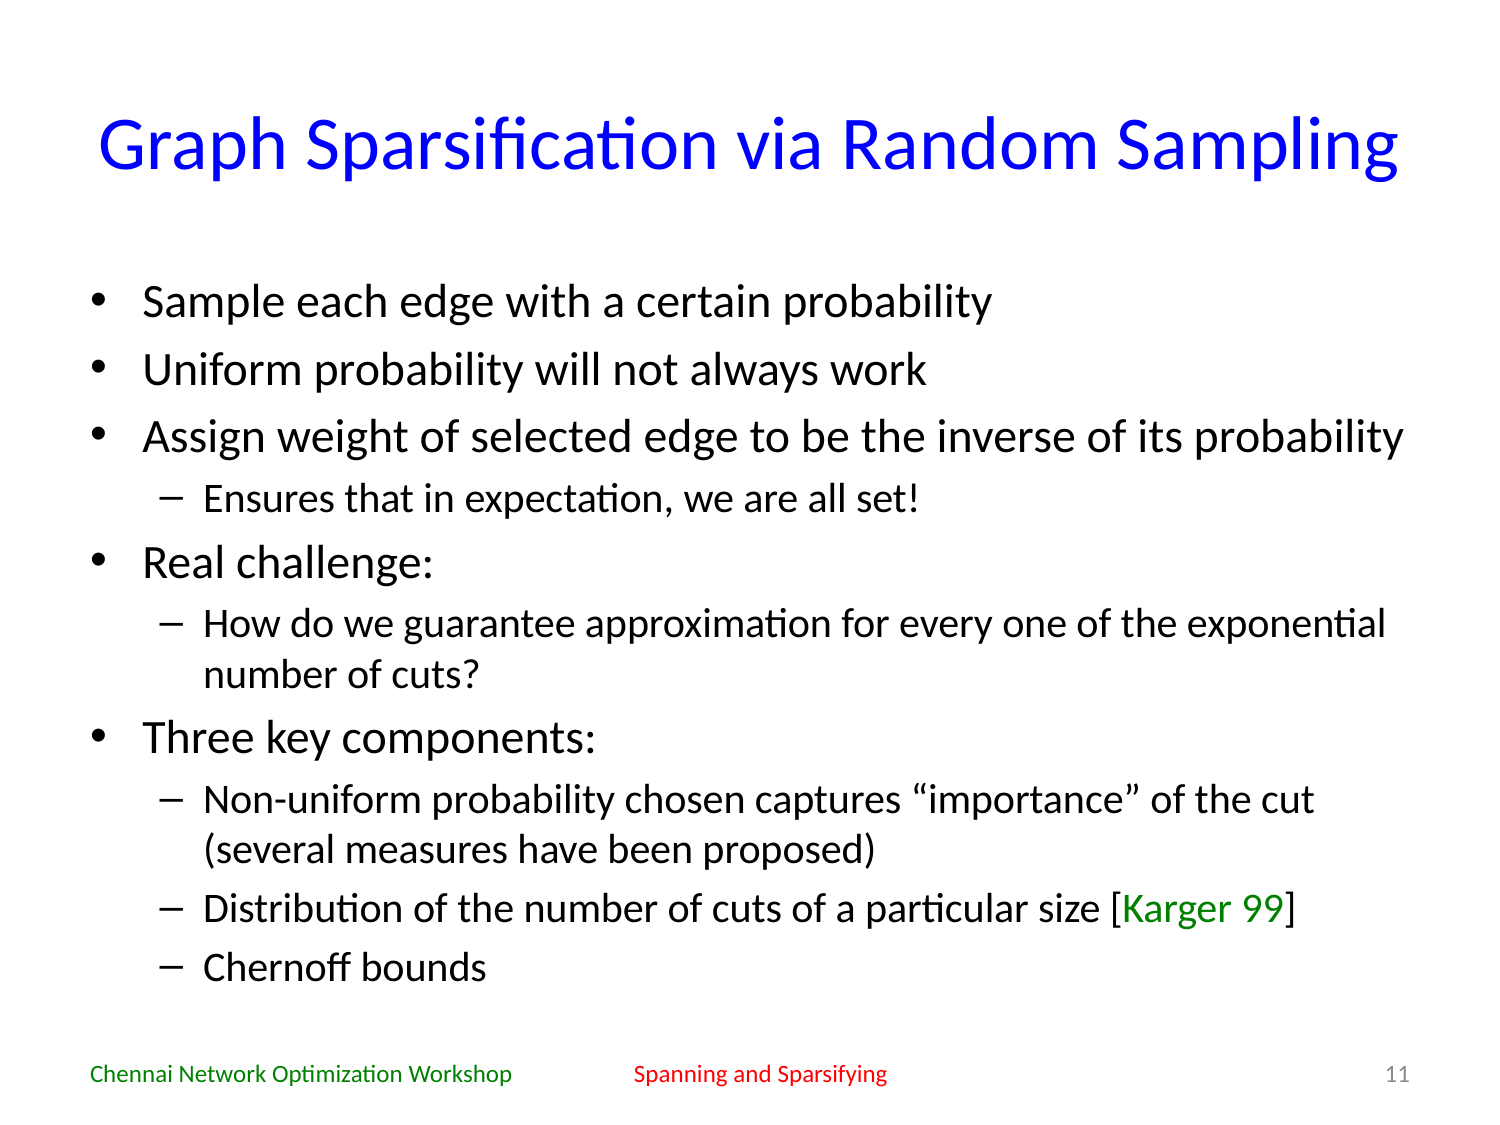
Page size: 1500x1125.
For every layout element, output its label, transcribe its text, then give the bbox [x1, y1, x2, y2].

list Sample each edge with a certain probability Uniform probability will not always work Assign weight of selected edge to be the inverse of its probability Ensures that in expectation, we are all set! Real challenge: How do we guarantee approximation for every one of the exponential number of cuts? Three key components: Non-uniform probability chosen captures “importance” of the cut (several measures have been proposed) Distribution of the number of cuts of a particular size [Karger 99] Chernoff bounds [75, 262, 1425, 1049]
slide_number Chennai Network Optimization Workshop [75, 1042, 532, 1103]
title Graph Sparsification via Random Sampling [75, 45, 1425, 233]
slide_number 11 [1074, 1042, 1425, 1103]
footer Spanning and Sparsifying [608, 1042, 914, 1103]
